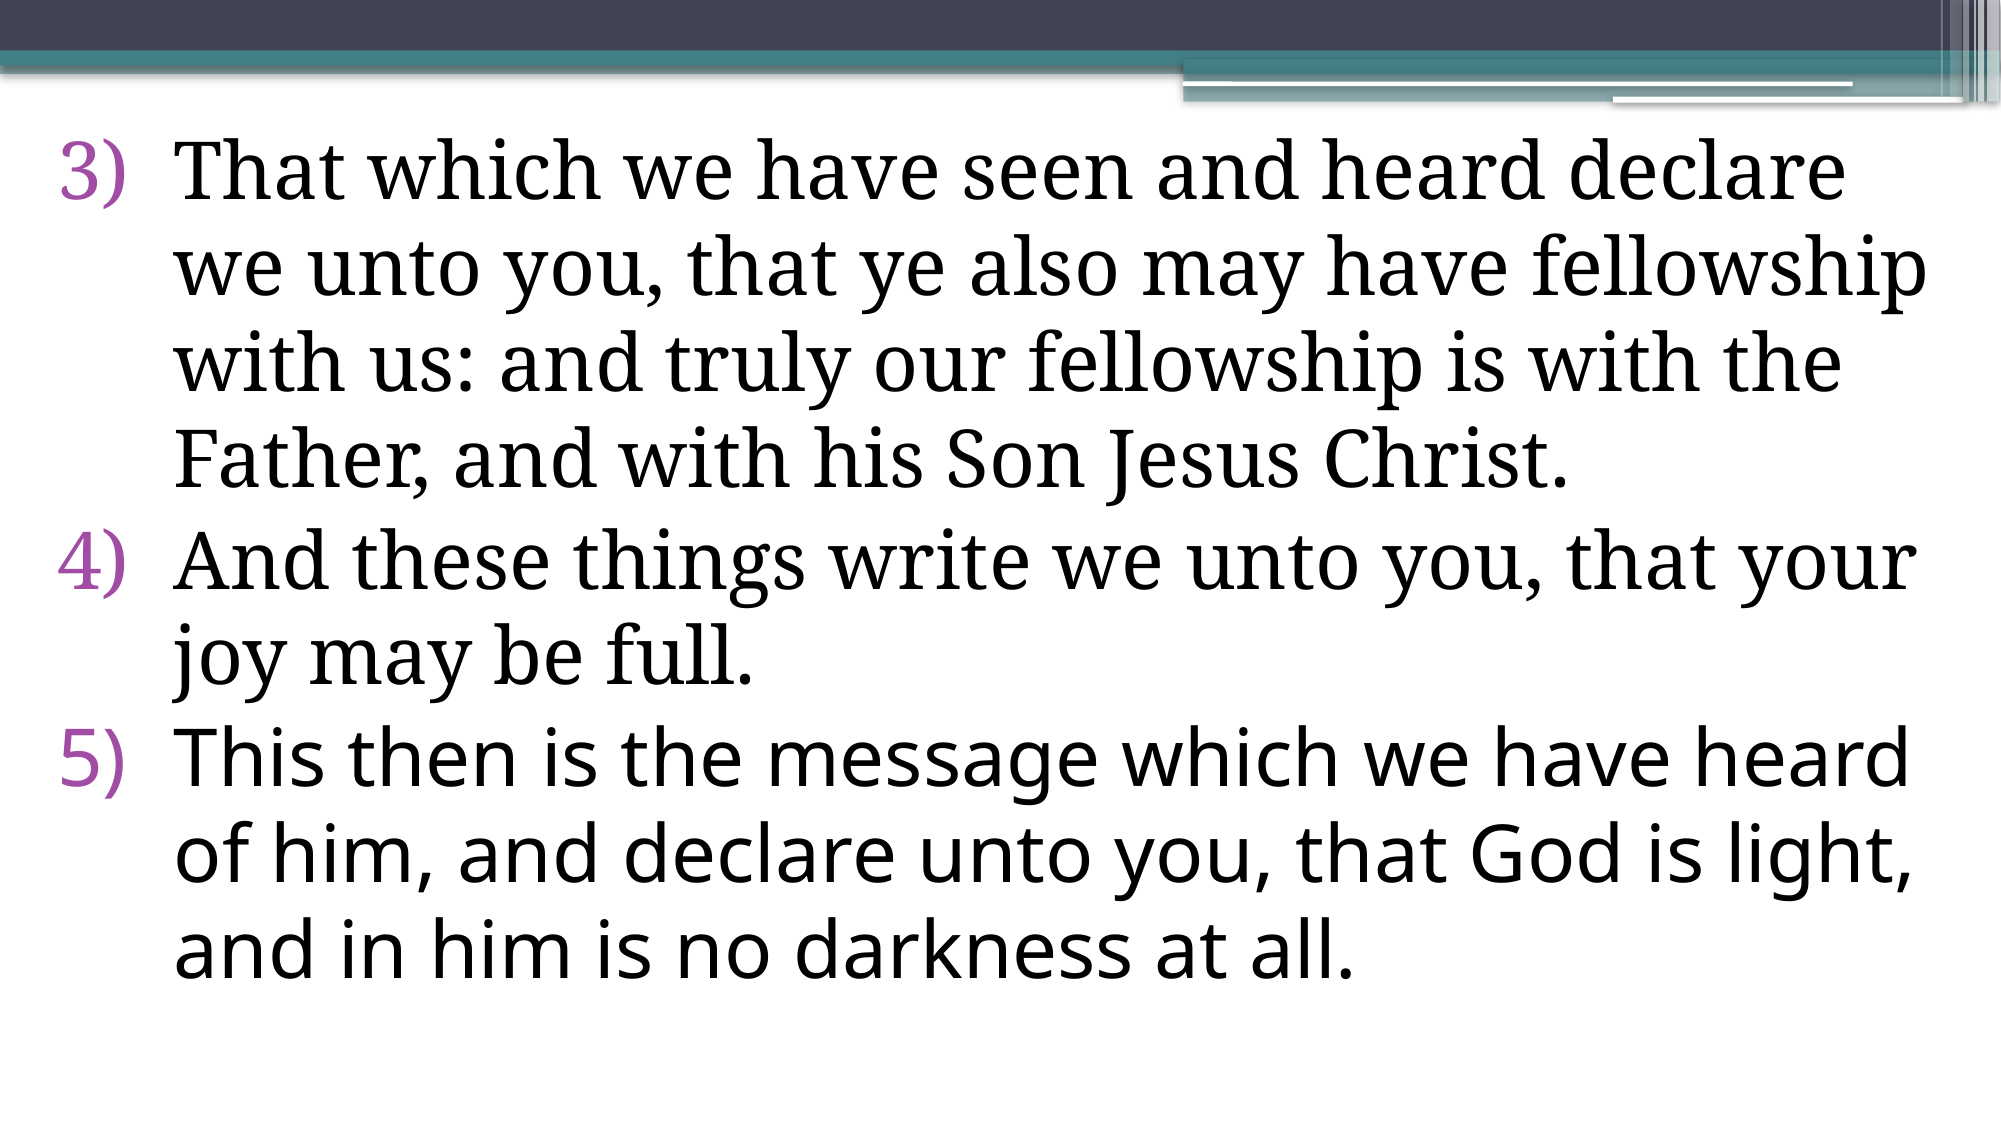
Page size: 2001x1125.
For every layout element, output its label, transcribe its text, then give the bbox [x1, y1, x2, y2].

list That which we have seen and heard declare we unto you, that ye also may have fellowship with us: and truly our fellowship is with the Father, and with his Son Jesus Christ. And these things write we unto you, that your joy may be full. This then is the message which we have heard of him, and declare unto you, that God is light, and in him is no darkness at all. [24, 112, 1975, 1075]
